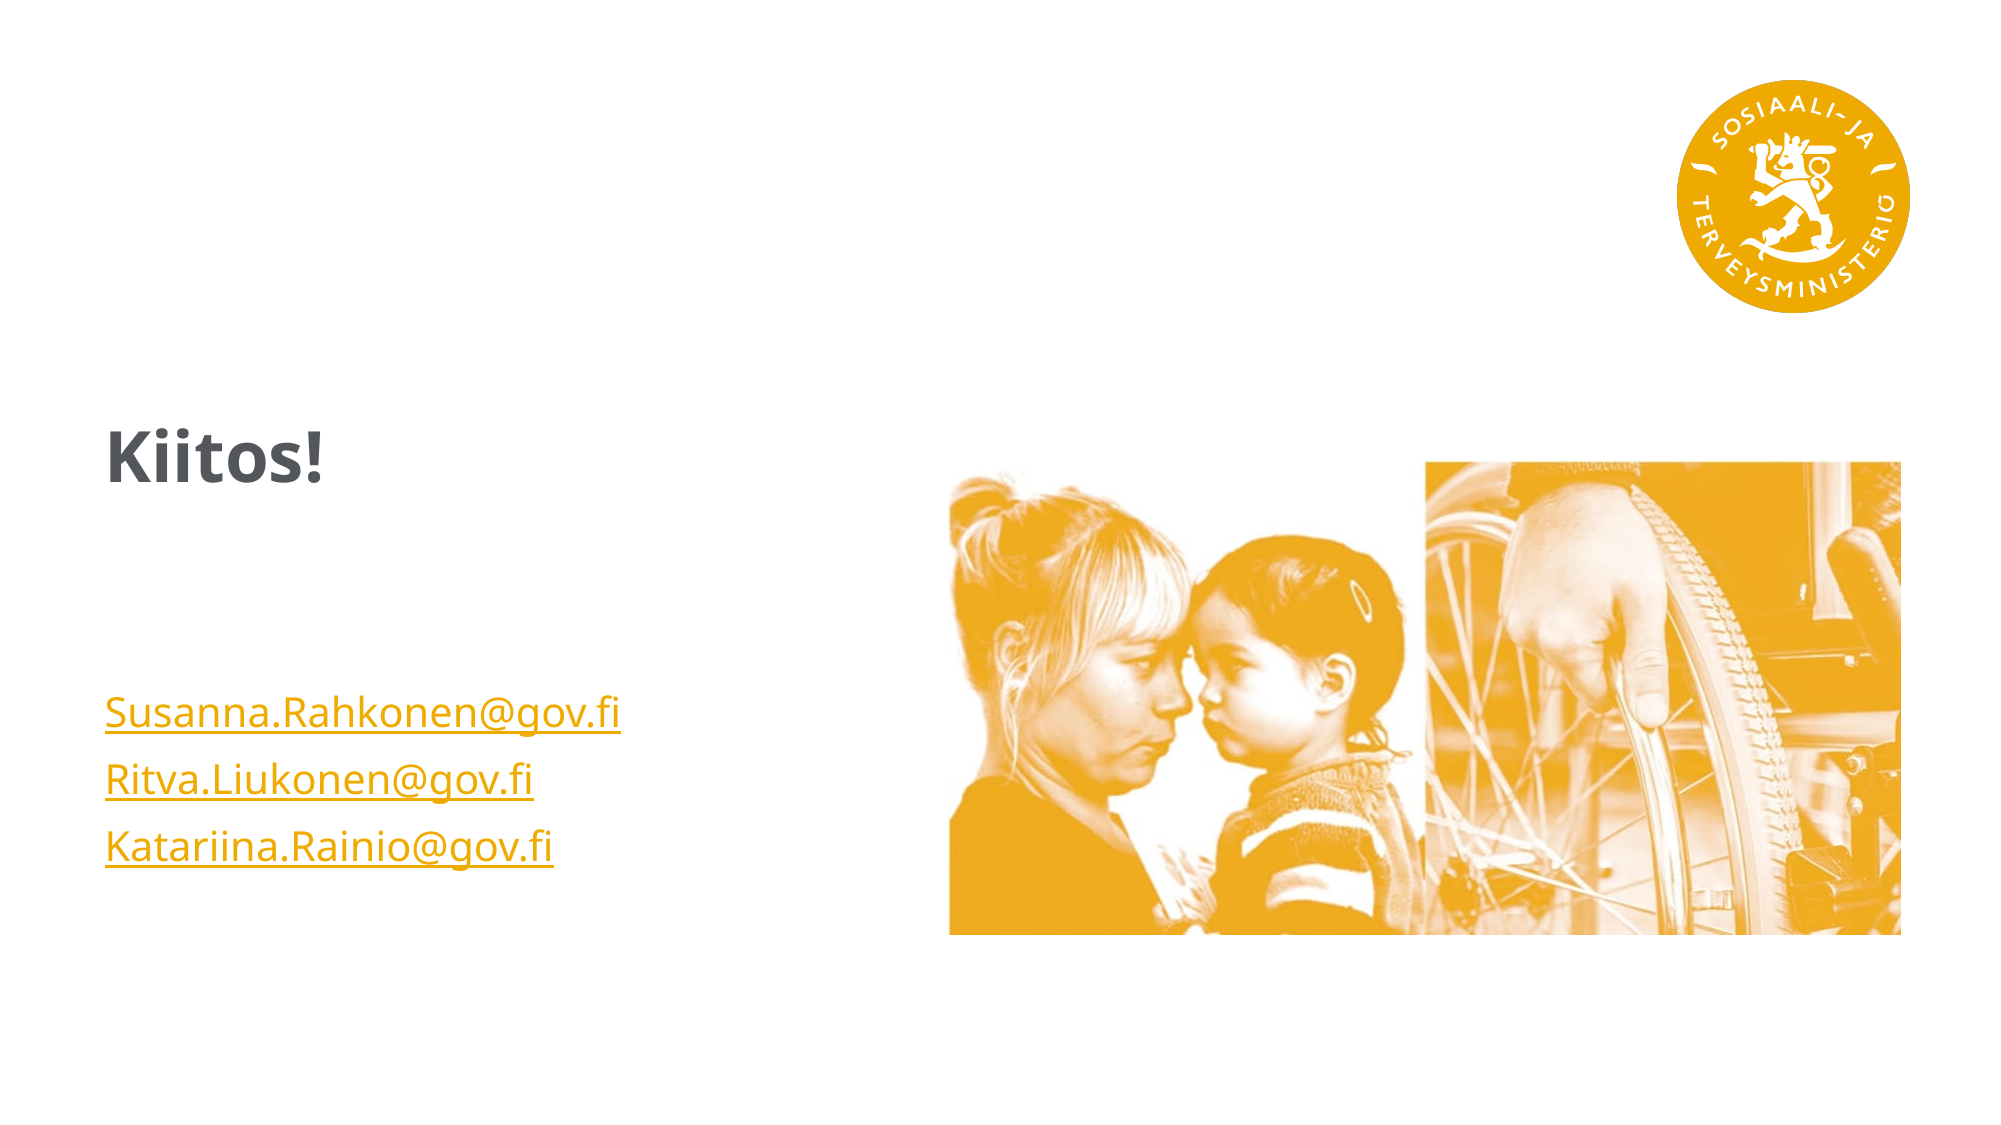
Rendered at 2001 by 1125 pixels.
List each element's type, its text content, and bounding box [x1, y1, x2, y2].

picture [1677, 80, 1910, 313]
picture [948, 460, 1901, 935]
list Susanna.Rahkonen@gov.fi Ritva.Liukonen@gov.fi Katariina.Rainio@gov.fi [89, 678, 787, 885]
title Kiitos! [89, 388, 784, 521]
